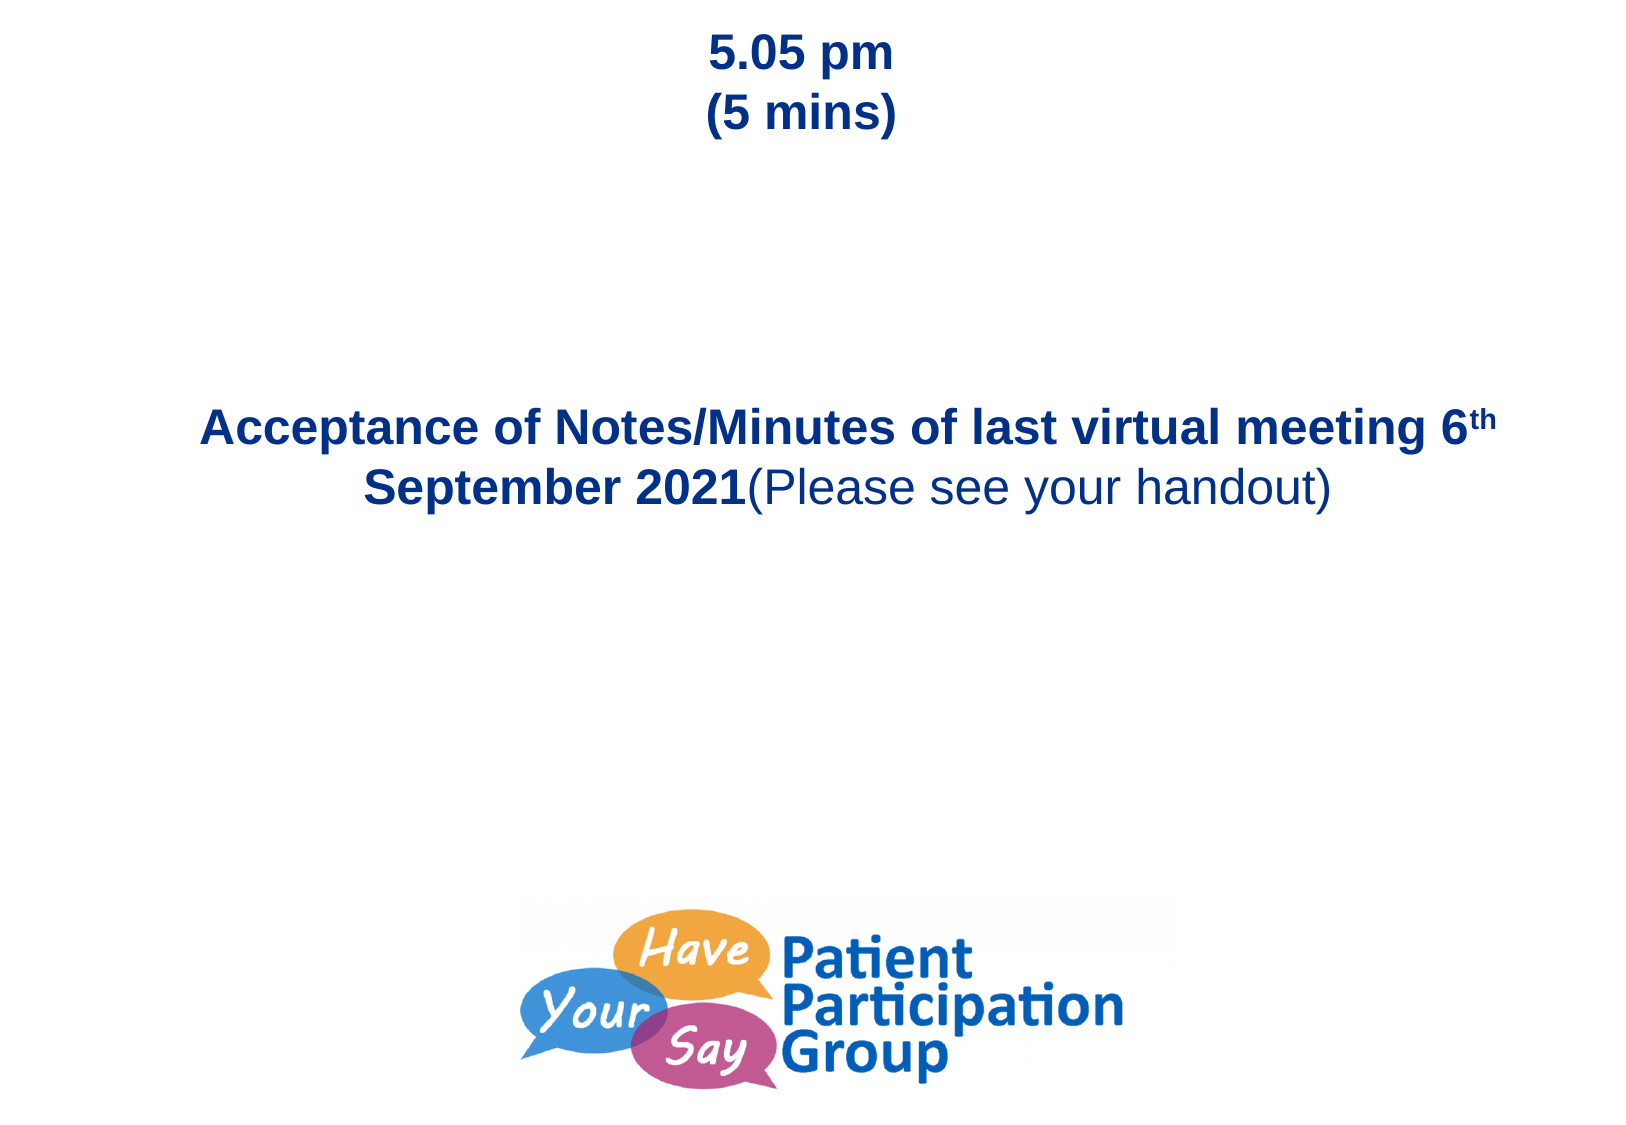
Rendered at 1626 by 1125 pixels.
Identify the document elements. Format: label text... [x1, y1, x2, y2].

text_box Acceptance of Notes/Minutes of last virtual meeting 6th September 2021(Please see your handout) [93, 387, 1603, 703]
text_box 5.05 pm (5 mins) [0, 12, 1603, 148]
picture [520, 897, 1176, 1107]
